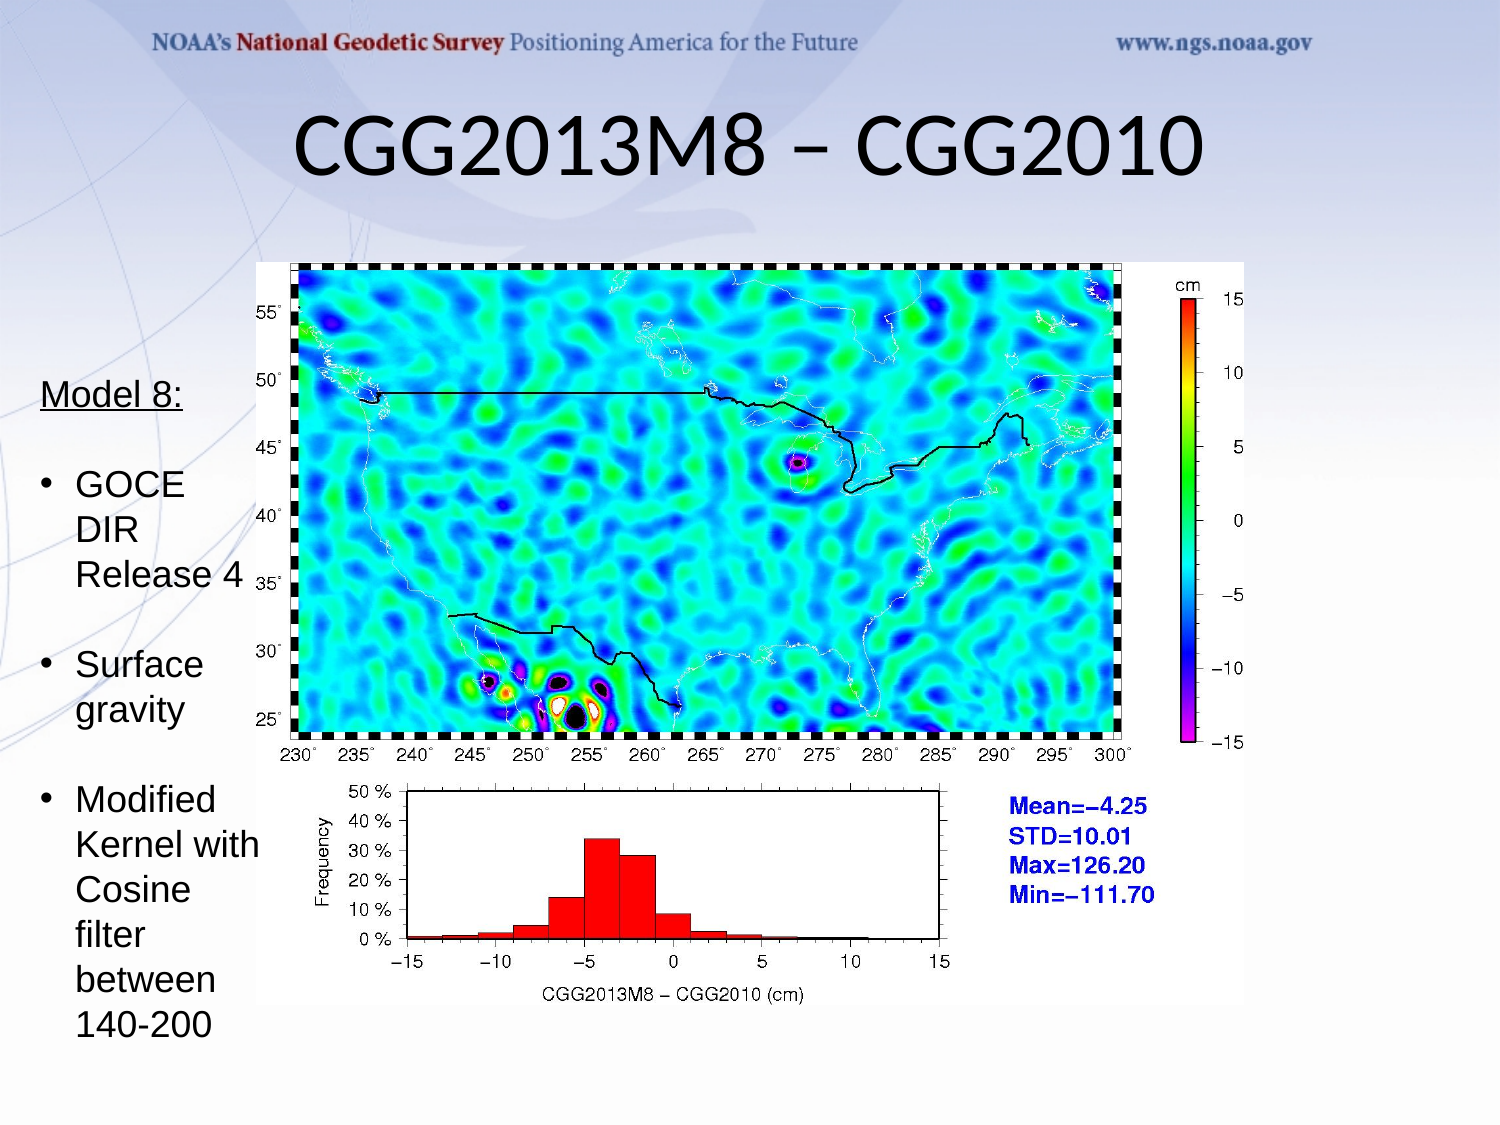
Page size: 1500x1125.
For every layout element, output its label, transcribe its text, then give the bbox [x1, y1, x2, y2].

text_box Model 8: GOCE DIR Release 4 Surface gravity Modified Kernel with Cosine filter between 140-200 [24, 362, 275, 1098]
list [256, 262, 1244, 1006]
title CGG2013M8 – CGG2010 [75, 45, 1425, 233]
picture [0, 0, 1500, 1125]
